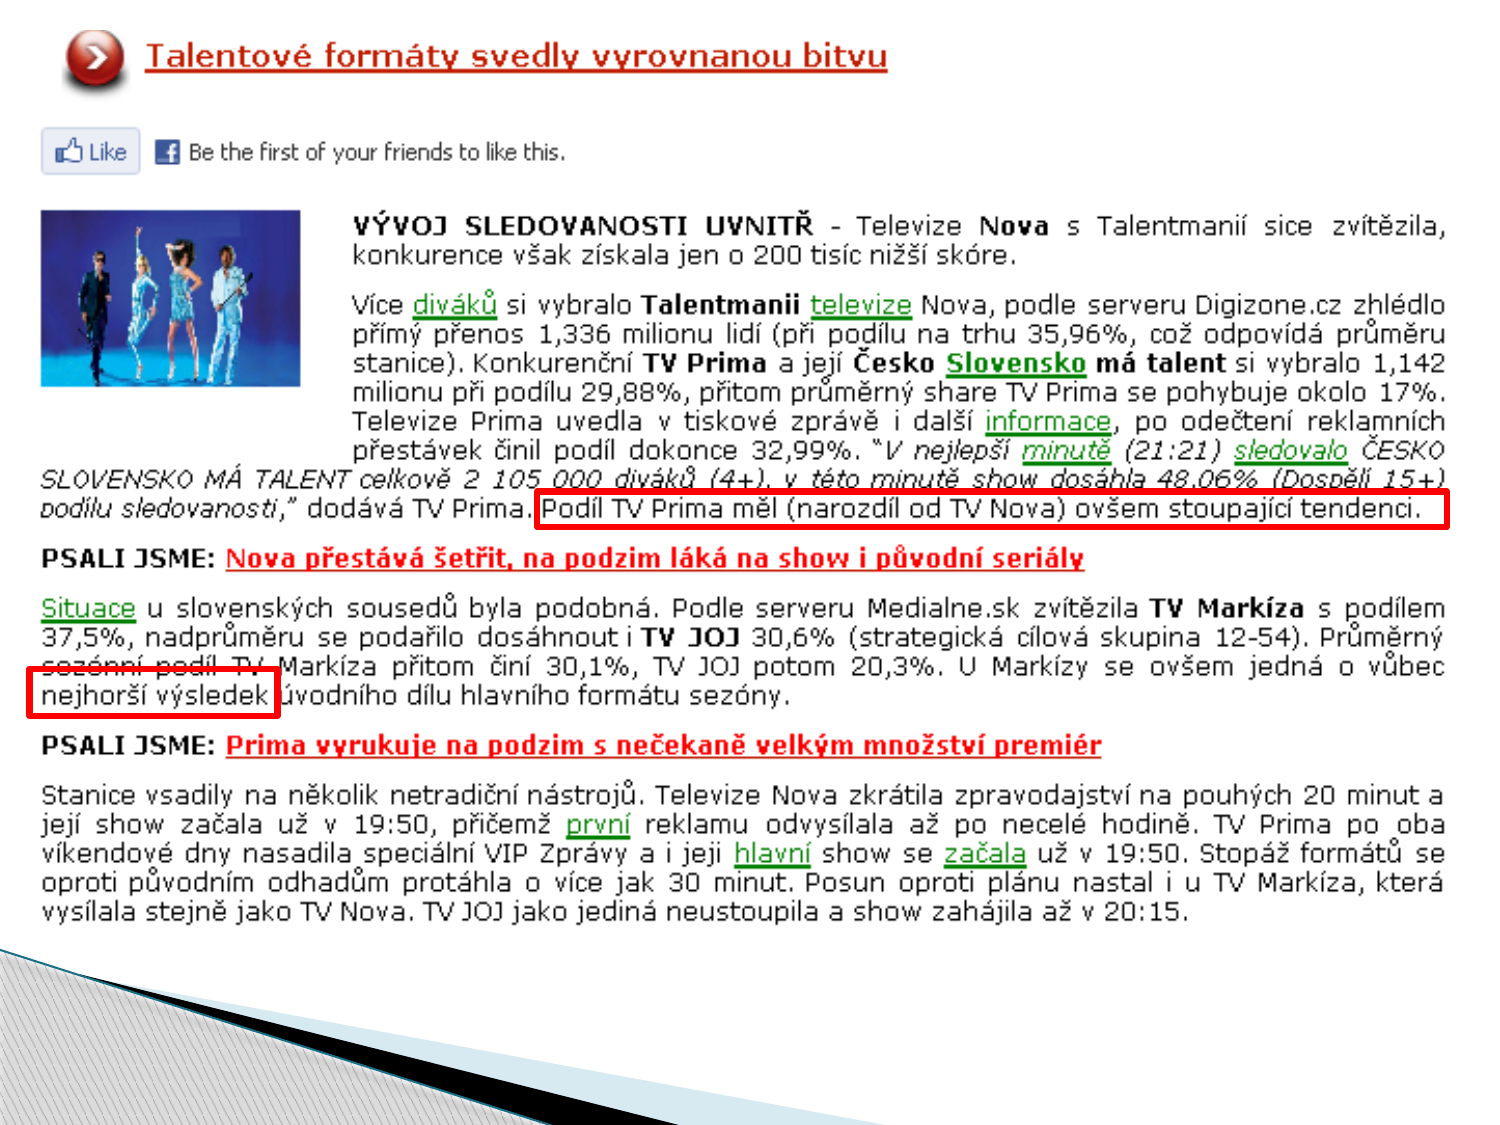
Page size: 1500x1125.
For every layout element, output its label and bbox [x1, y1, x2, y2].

list [29, 30, 1459, 942]
